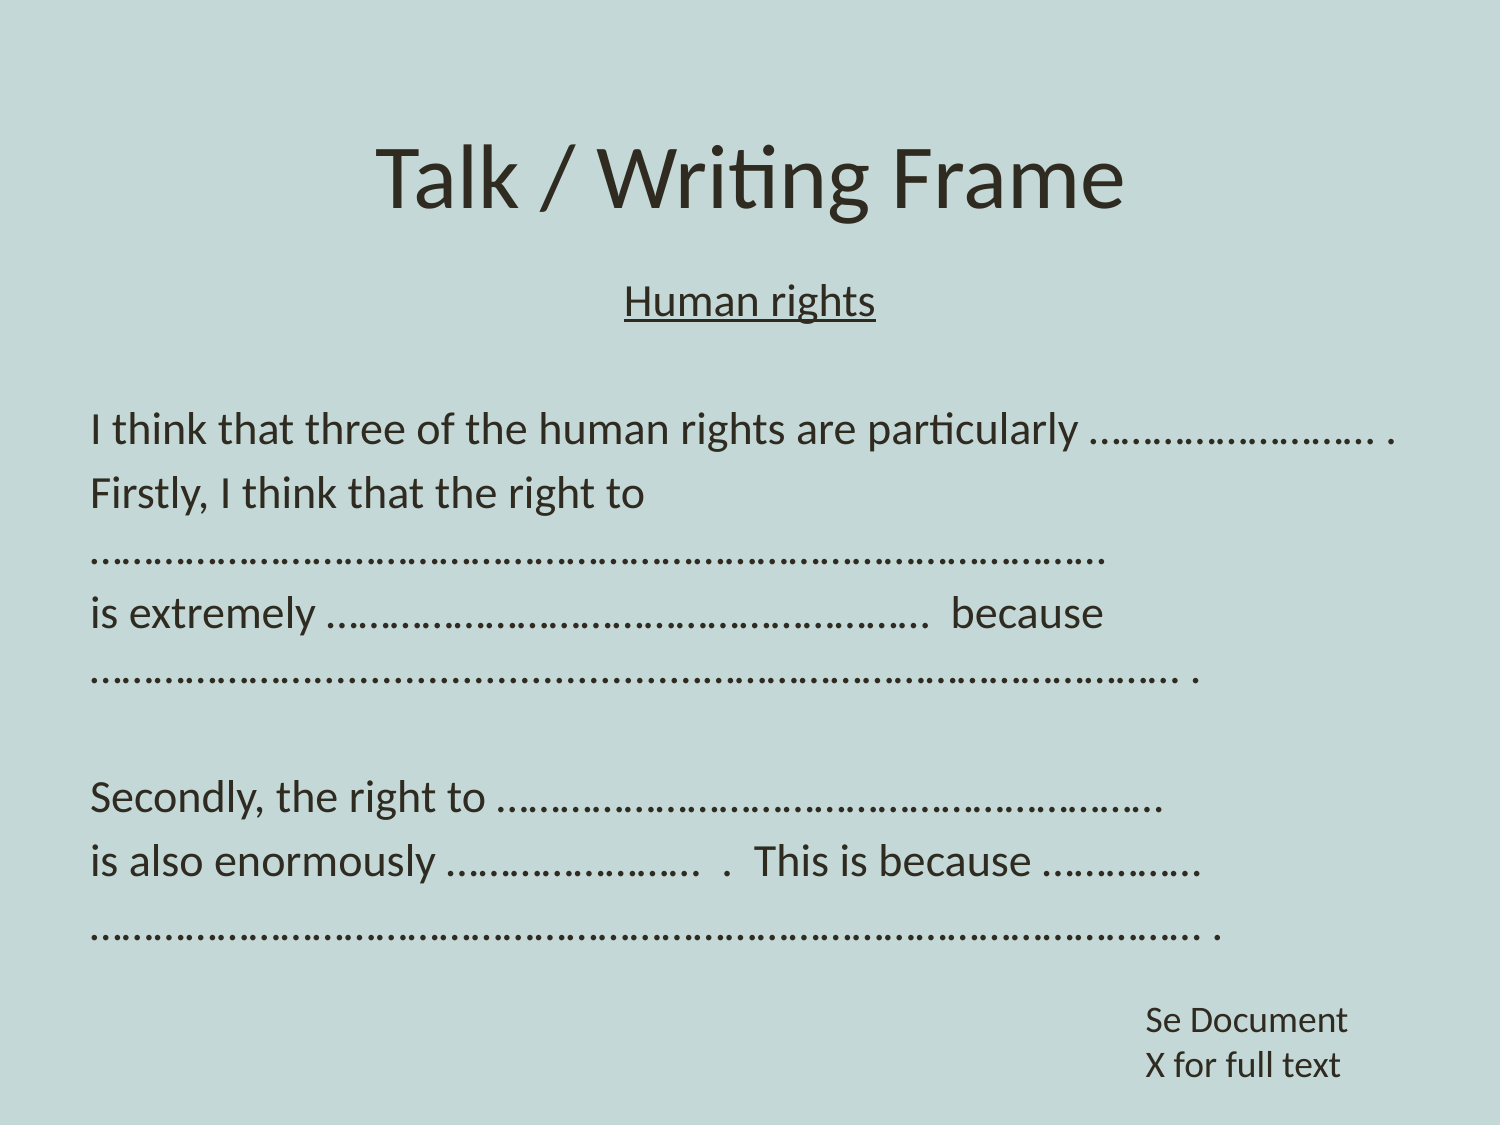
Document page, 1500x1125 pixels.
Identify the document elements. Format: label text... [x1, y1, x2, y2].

title Talk / Writing Frame [76, 78, 1427, 266]
text_box Se Document X for full text [1130, 987, 1391, 1093]
list Human rights I think that three of the human rights are particularly ……………………… . Firstly, I think that the right to …………………………………………………………………………………… is extremely ………………………………………………… because …………………..................................……………………………………… . Secondly, the right to ……………………………………………………… is also enormously …………………… . This is because …………… …………………………………………………………………………………………… . [75, 262, 1425, 1005]
